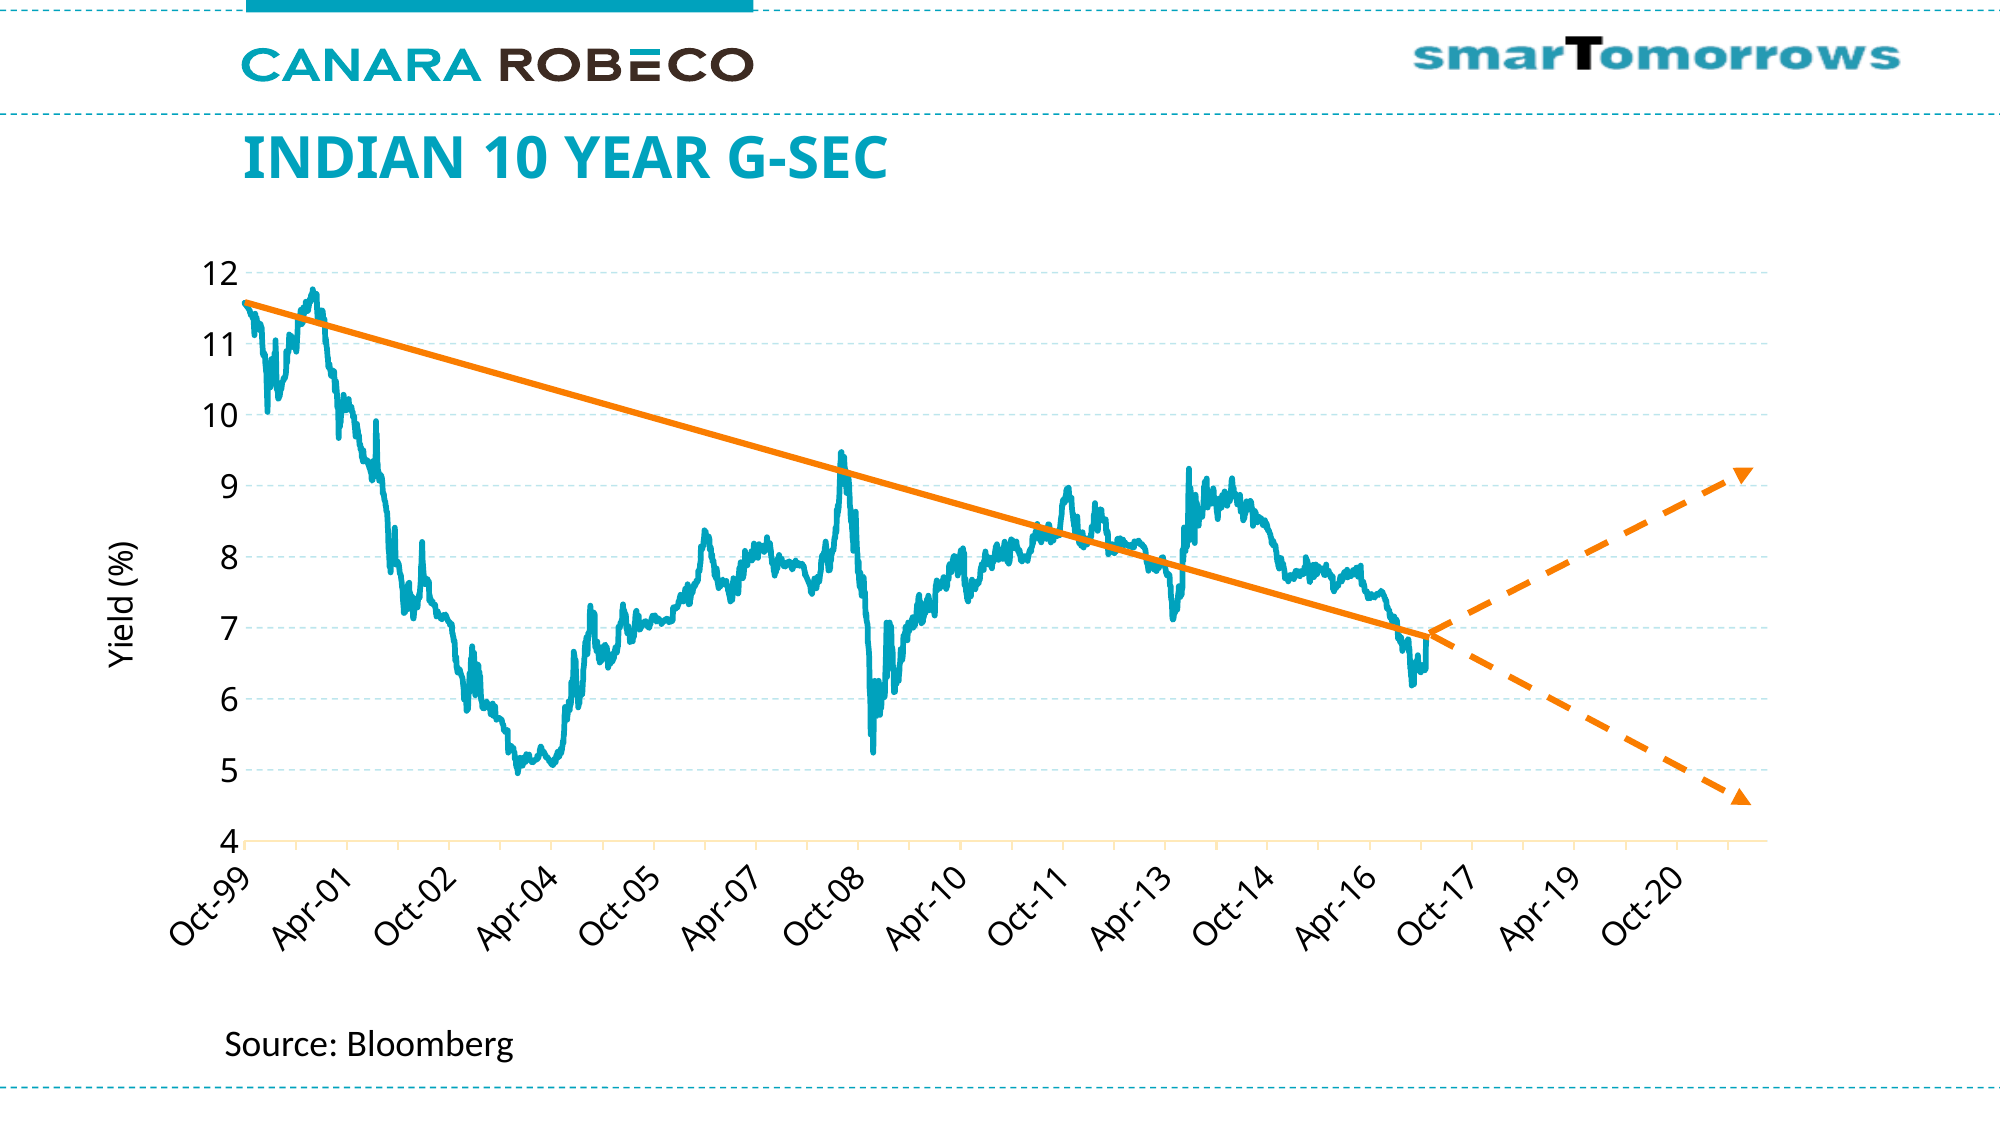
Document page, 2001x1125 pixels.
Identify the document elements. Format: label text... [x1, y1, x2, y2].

picture [1261, 30, 2000, 92]
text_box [1431, 634, 1752, 806]
title INDIAN 10 YEAR G-SEC [243, 120, 1822, 211]
text_box Source: Bloomberg [209, 1026, 530, 1072]
chart [87, 232, 1822, 1015]
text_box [244, 301, 1430, 638]
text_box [1435, 467, 1754, 634]
